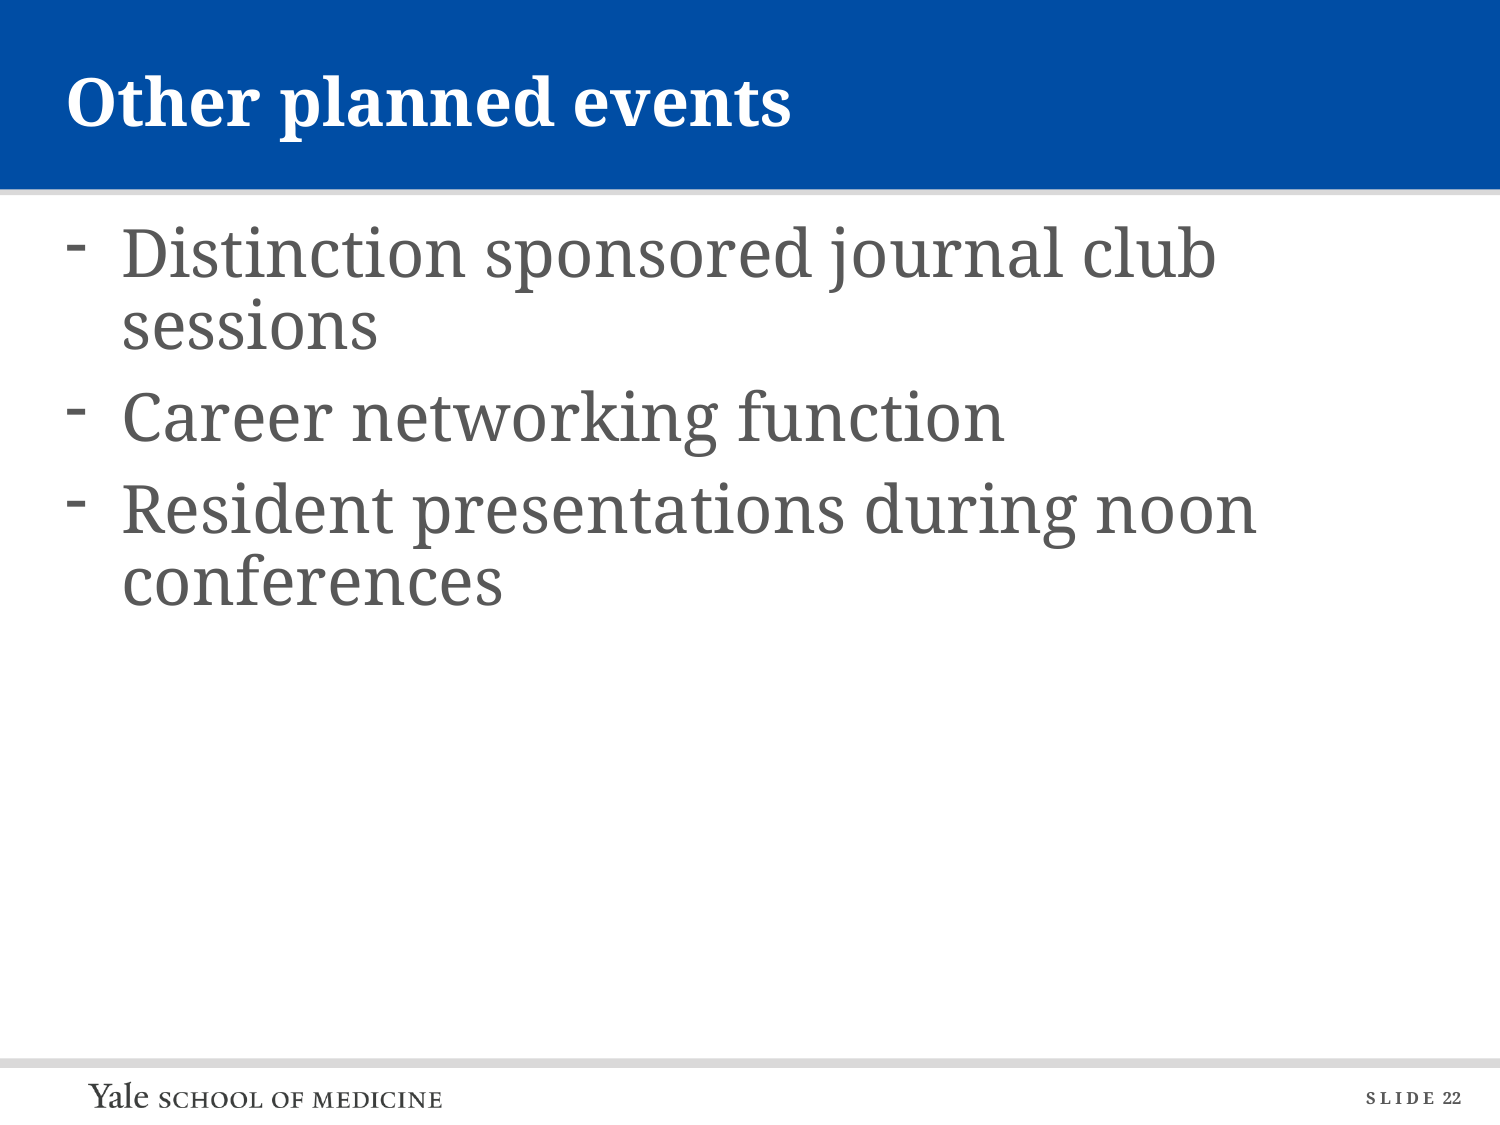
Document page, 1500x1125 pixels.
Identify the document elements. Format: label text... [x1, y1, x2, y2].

list Distinction sponsored journal club sessions Career networking function Resident presentations during noon conferences [49, 212, 1463, 978]
picture [88, 1081, 442, 1108]
title Other planned events [49, 24, 1385, 176]
